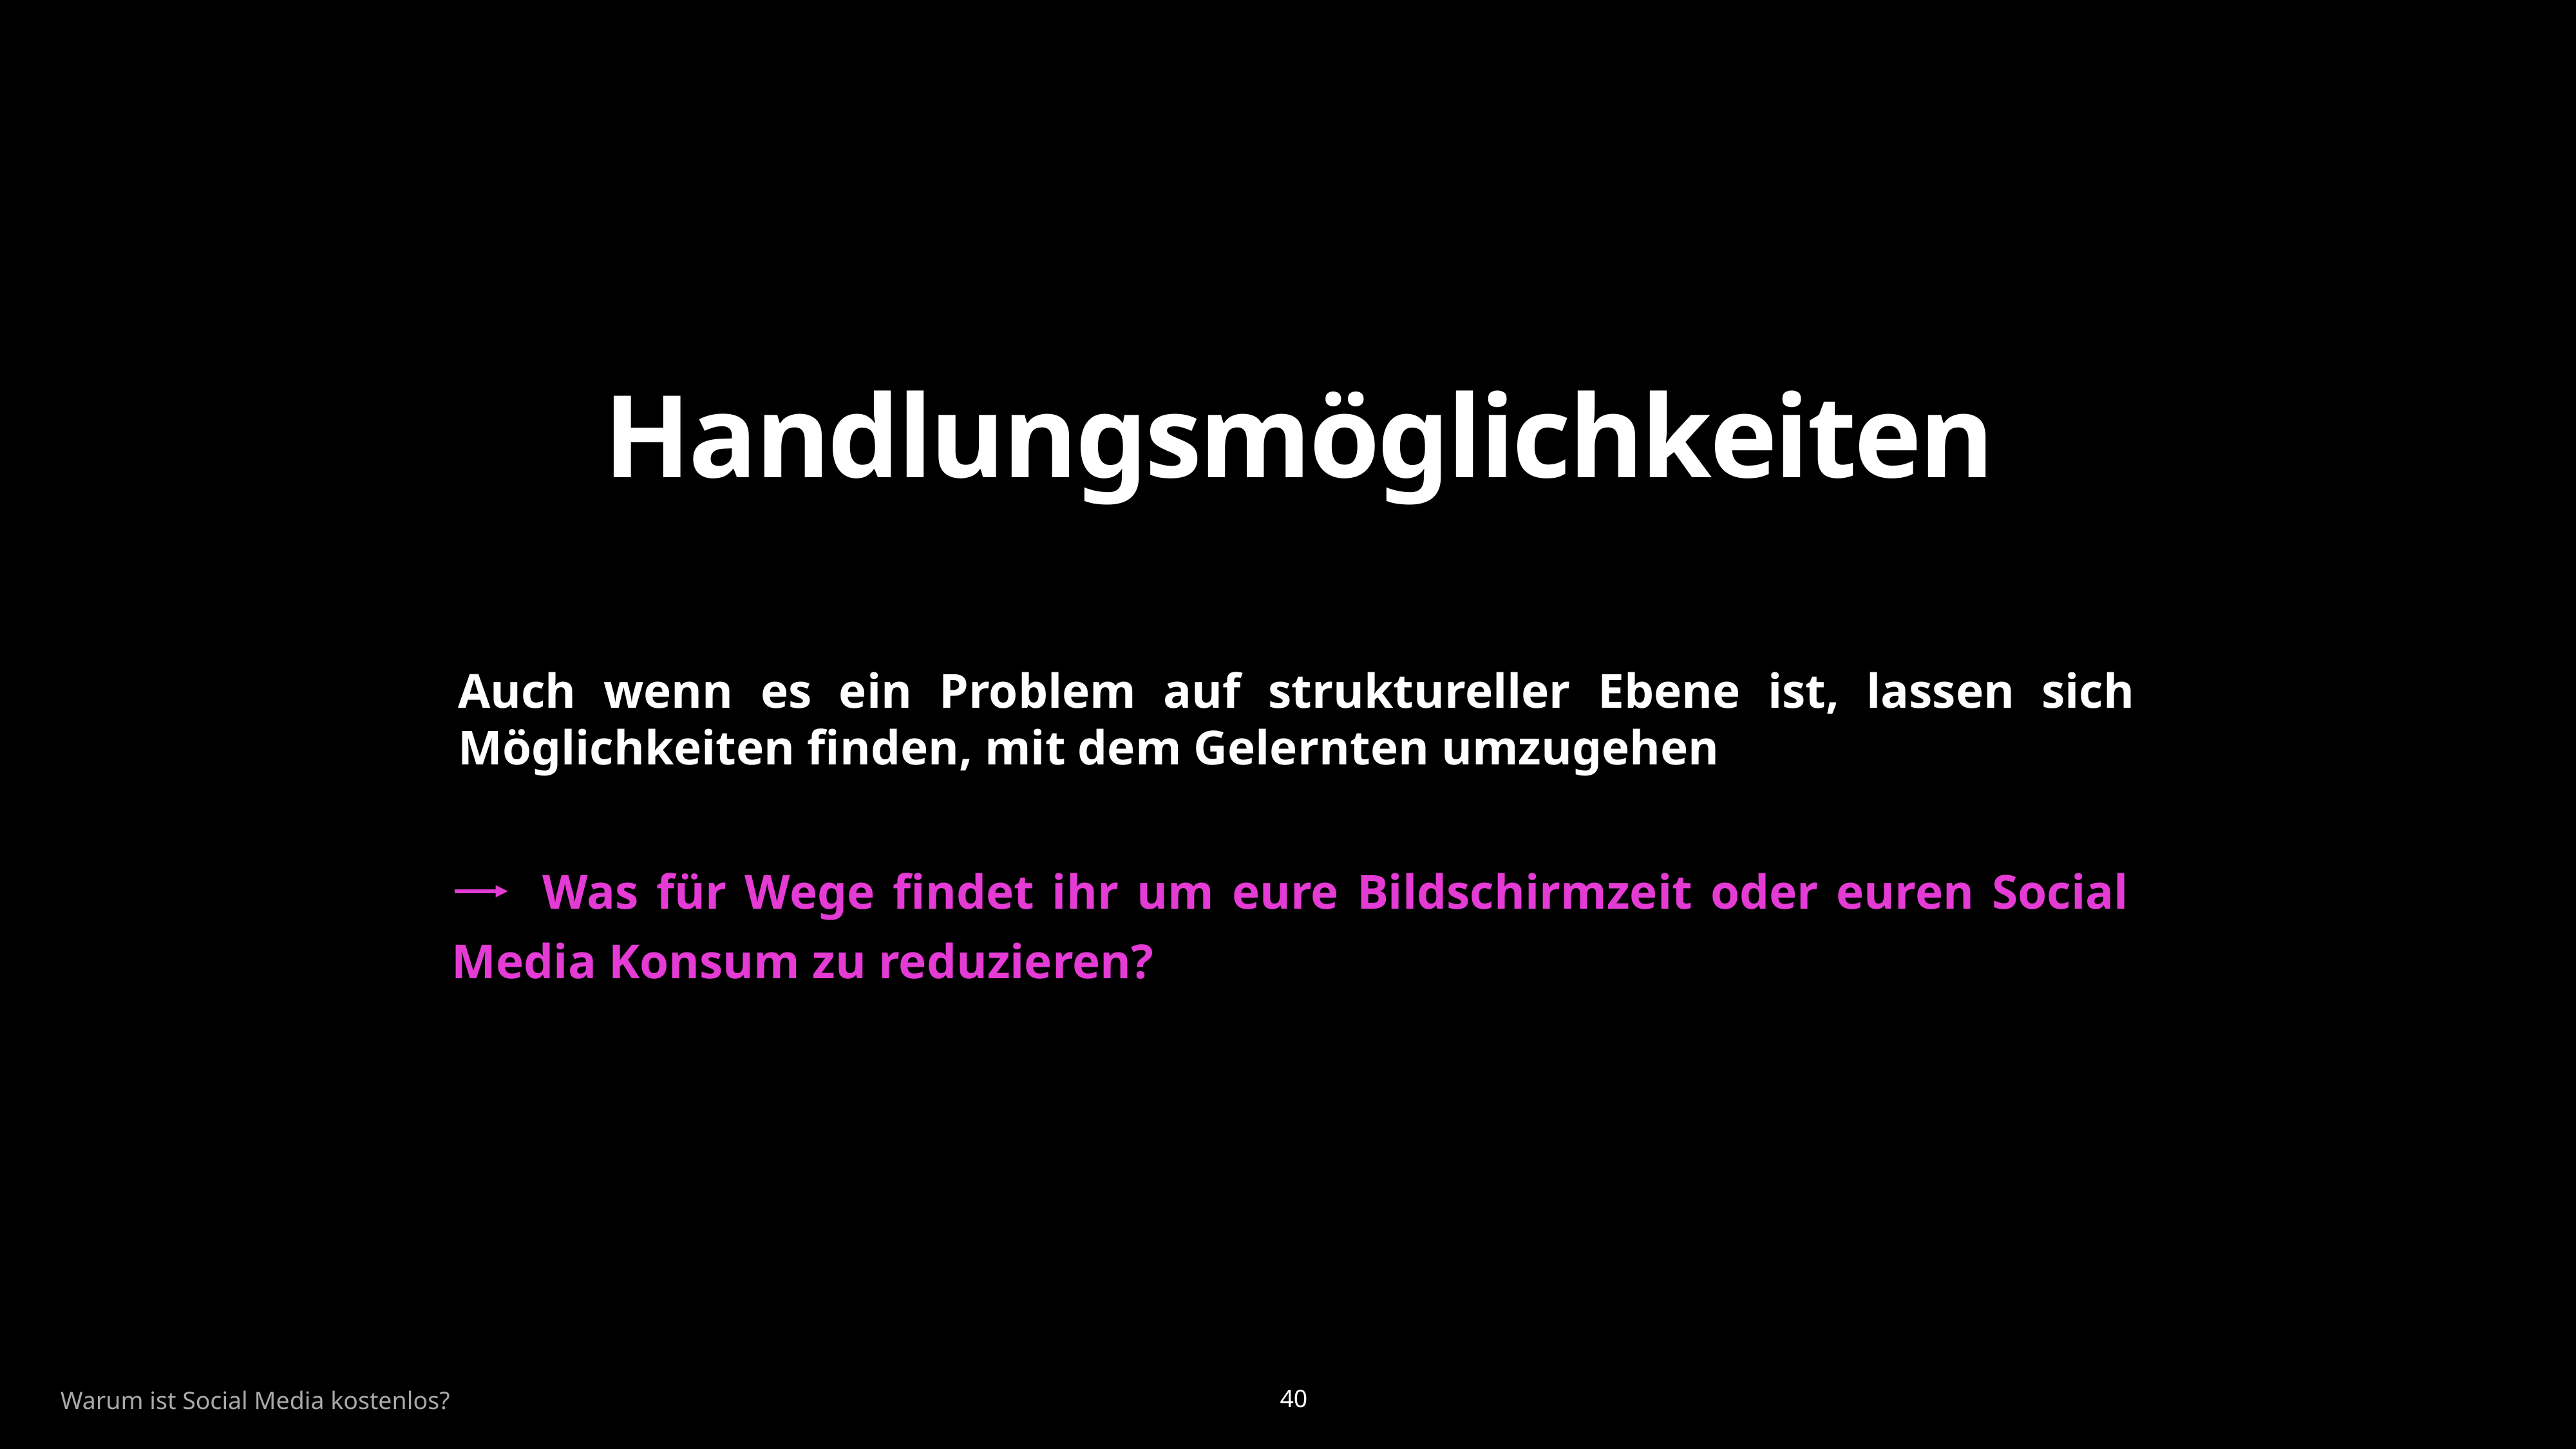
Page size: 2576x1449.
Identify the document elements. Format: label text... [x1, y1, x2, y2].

text_box Warum ist Social Media kostenlos? [55, 1383, 456, 1420]
title Handlungsmöglichkeiten [598, 384, 2002, 543]
text_box Was für Wege findet ihr um eure Bildschirmzeit oder euren Social Media Konsum zu reduzieren? [446, 843, 2136, 994]
slide_number 40 [1274, 1381, 1314, 1422]
text_box Auch wenn es ein Problem auf struktureller Ebene ist, lassen sich Möglichkeiten finden, mit dem Gelernten umzugehen [452, 656, 2142, 780]
text_box [454, 887, 508, 896]
